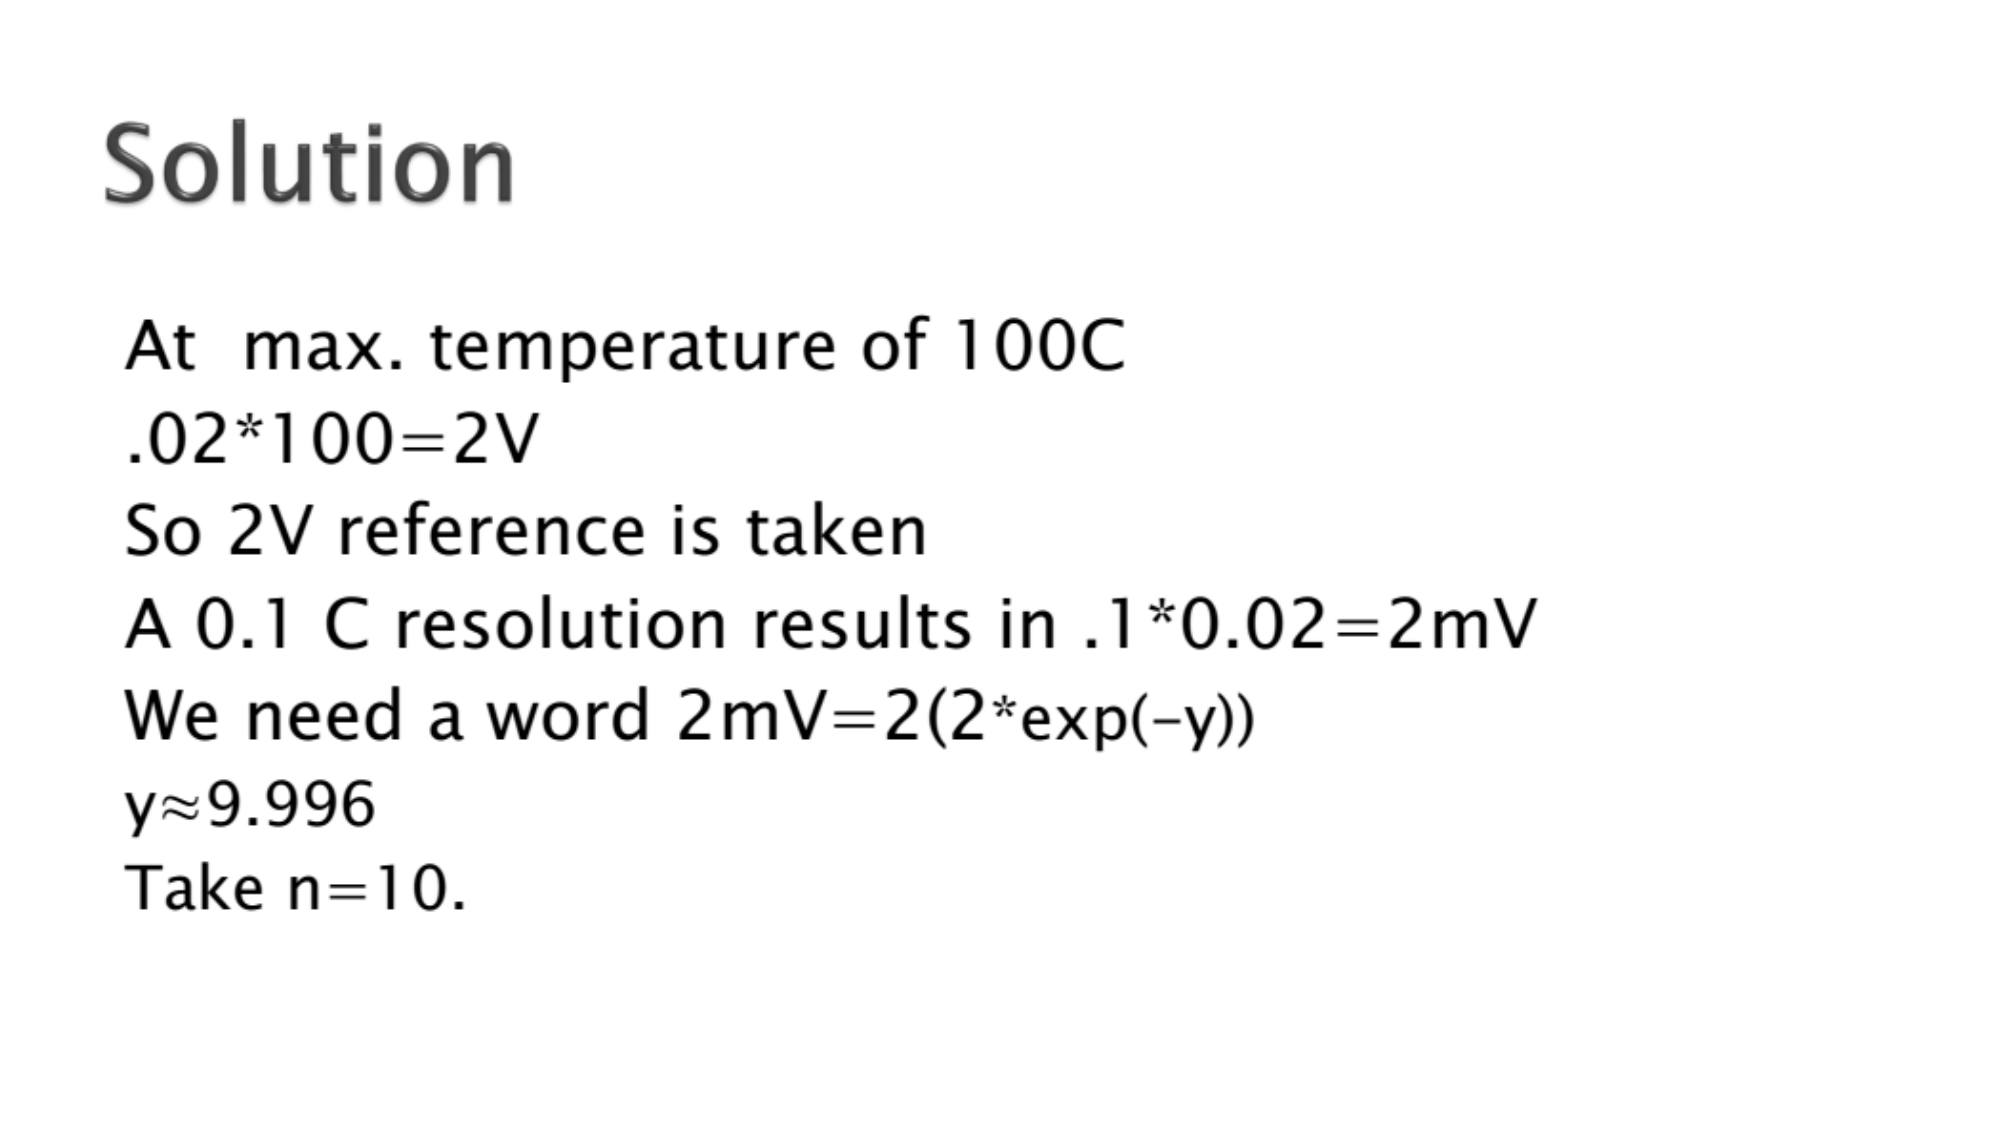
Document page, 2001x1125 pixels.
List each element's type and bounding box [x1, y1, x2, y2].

picture [39, 49, 1668, 967]
